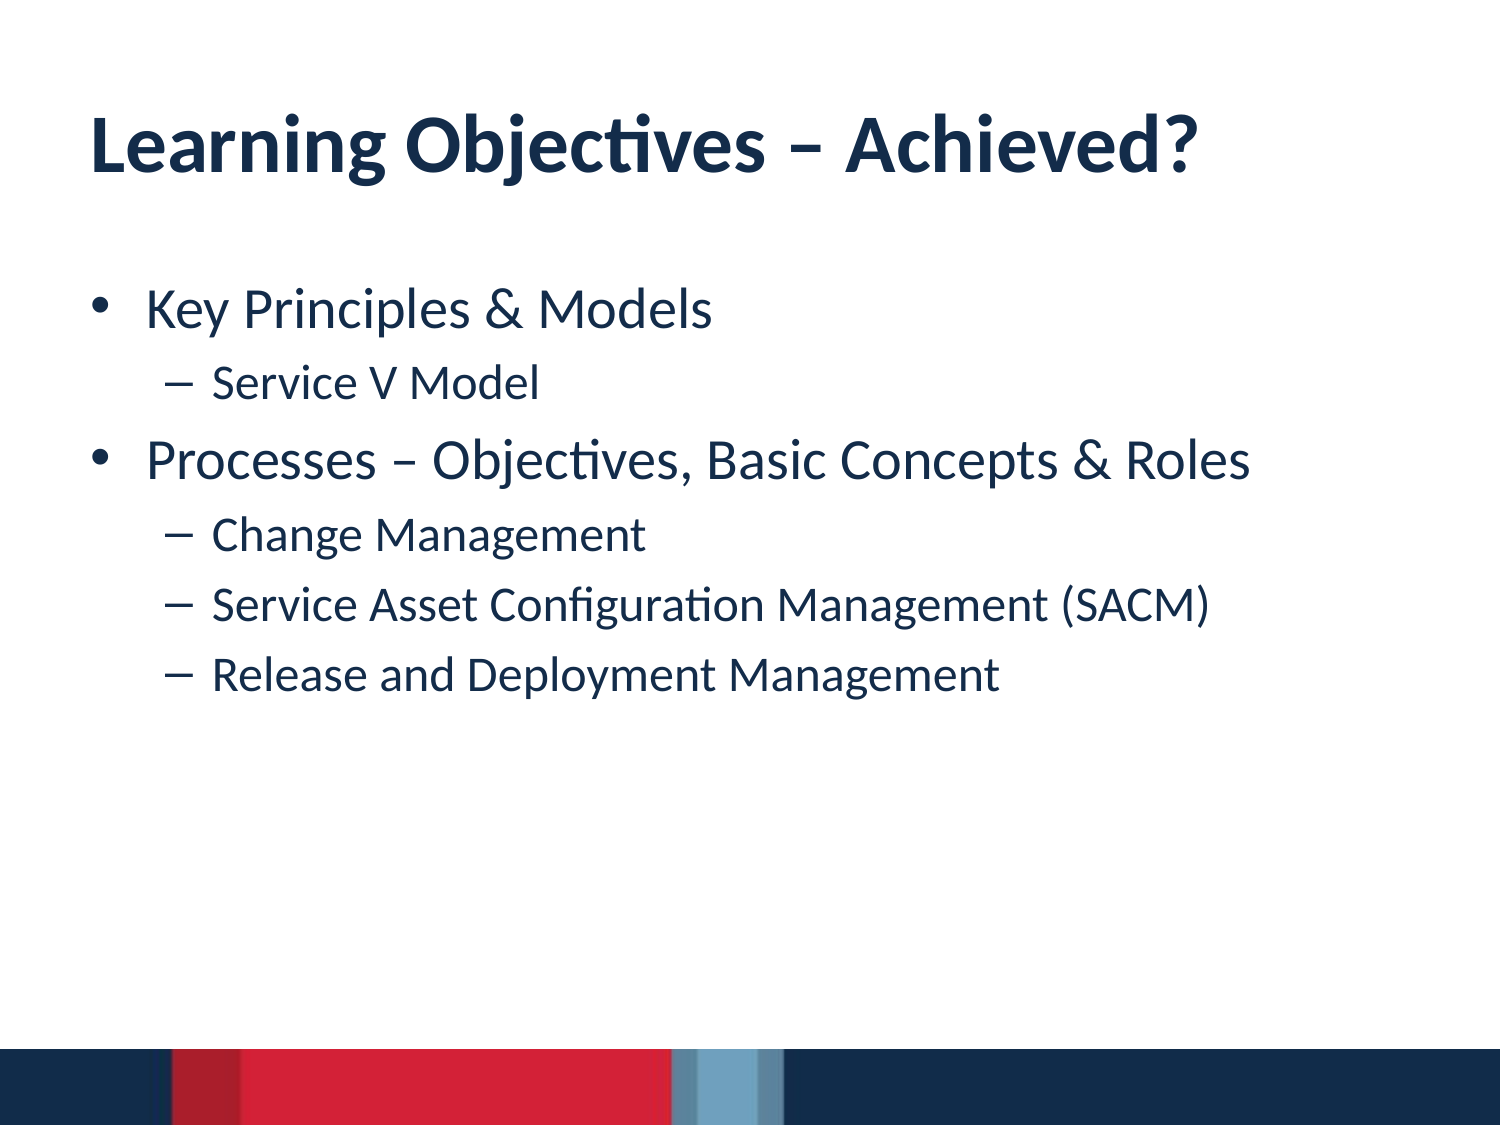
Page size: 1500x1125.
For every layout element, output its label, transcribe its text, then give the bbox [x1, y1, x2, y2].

picture [0, 1049, 1500, 1125]
list Key Principles & Models Service V Model Processes – Objectives, Basic Concepts & Roles Change Management Service Asset Configuration Management (SACM) Release and Deployment Management [75, 262, 1425, 975]
title Learning Objectives – Achieved? [75, 45, 1425, 233]
